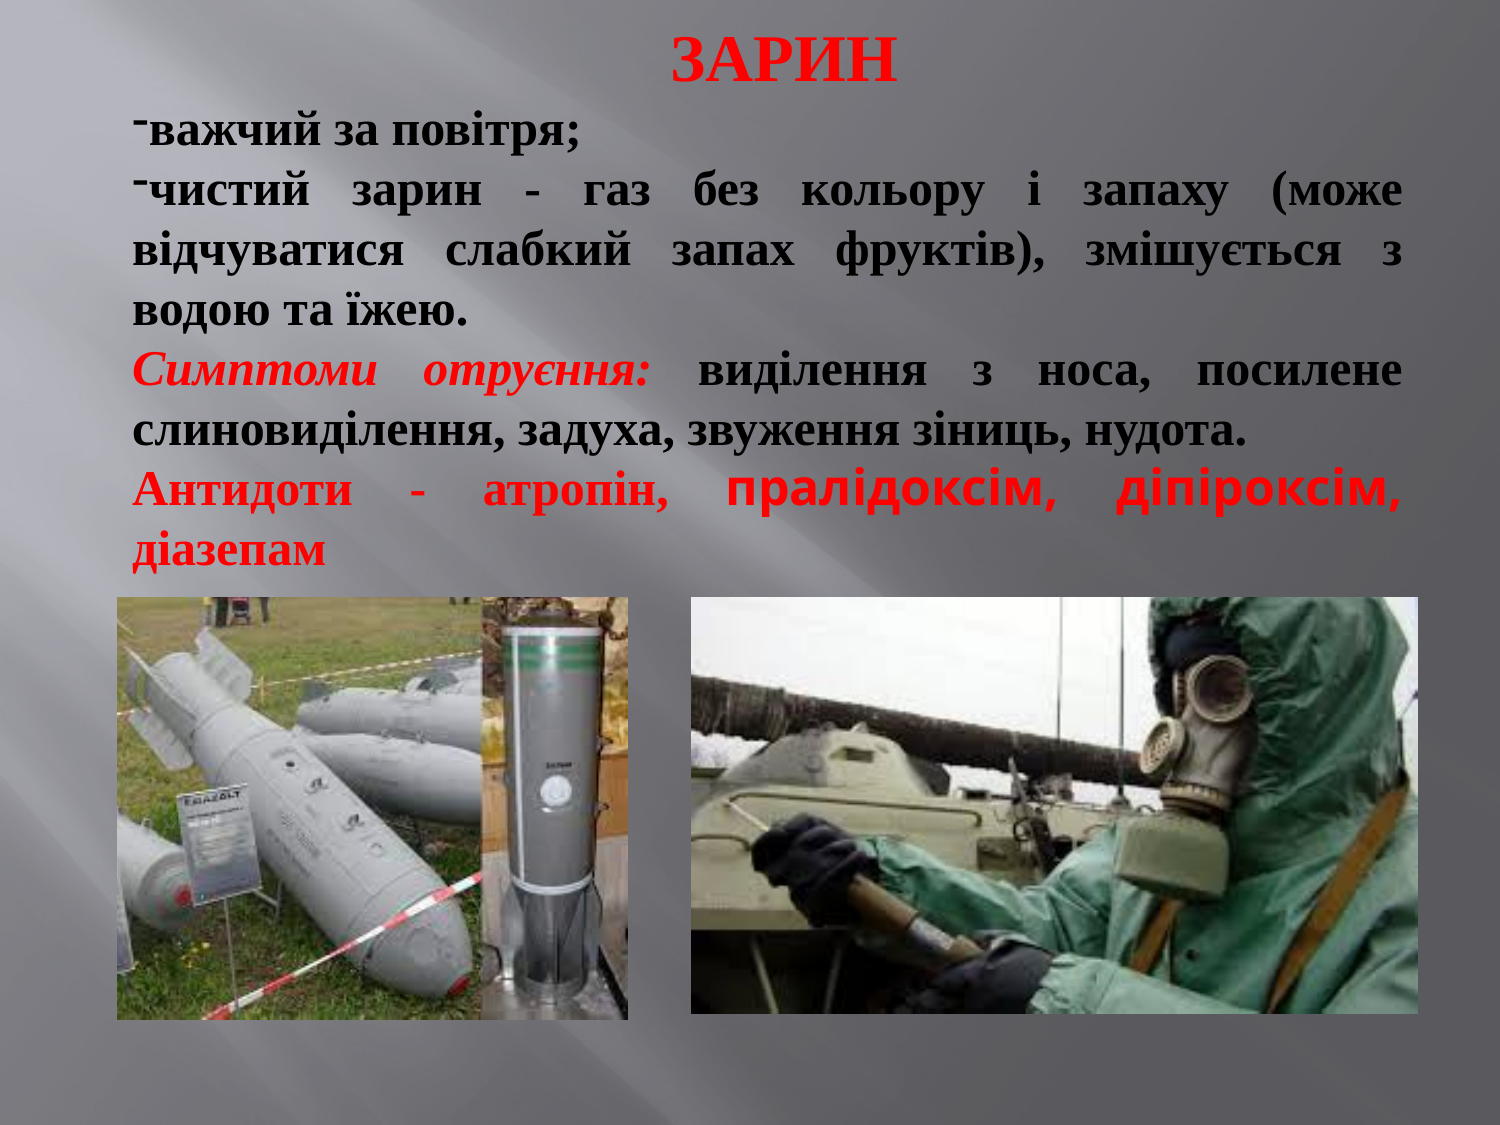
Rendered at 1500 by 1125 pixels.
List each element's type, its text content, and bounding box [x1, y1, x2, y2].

picture [691, 597, 1419, 1014]
picture [116, 597, 629, 1020]
text_box ЗАРИН важчий за повітря; чистий зарин - газ без кольору і запаху (може відчуватися слабкий запах фруктів), змішується з водою та їжею. Симптоми отруєння: виділення з носа, посилене слиновиділення, задуха, звуження зіниць, нудота. Антидоти - атропін, пралідоксім, діпіроксім, діазепам [117, 7, 1418, 583]
